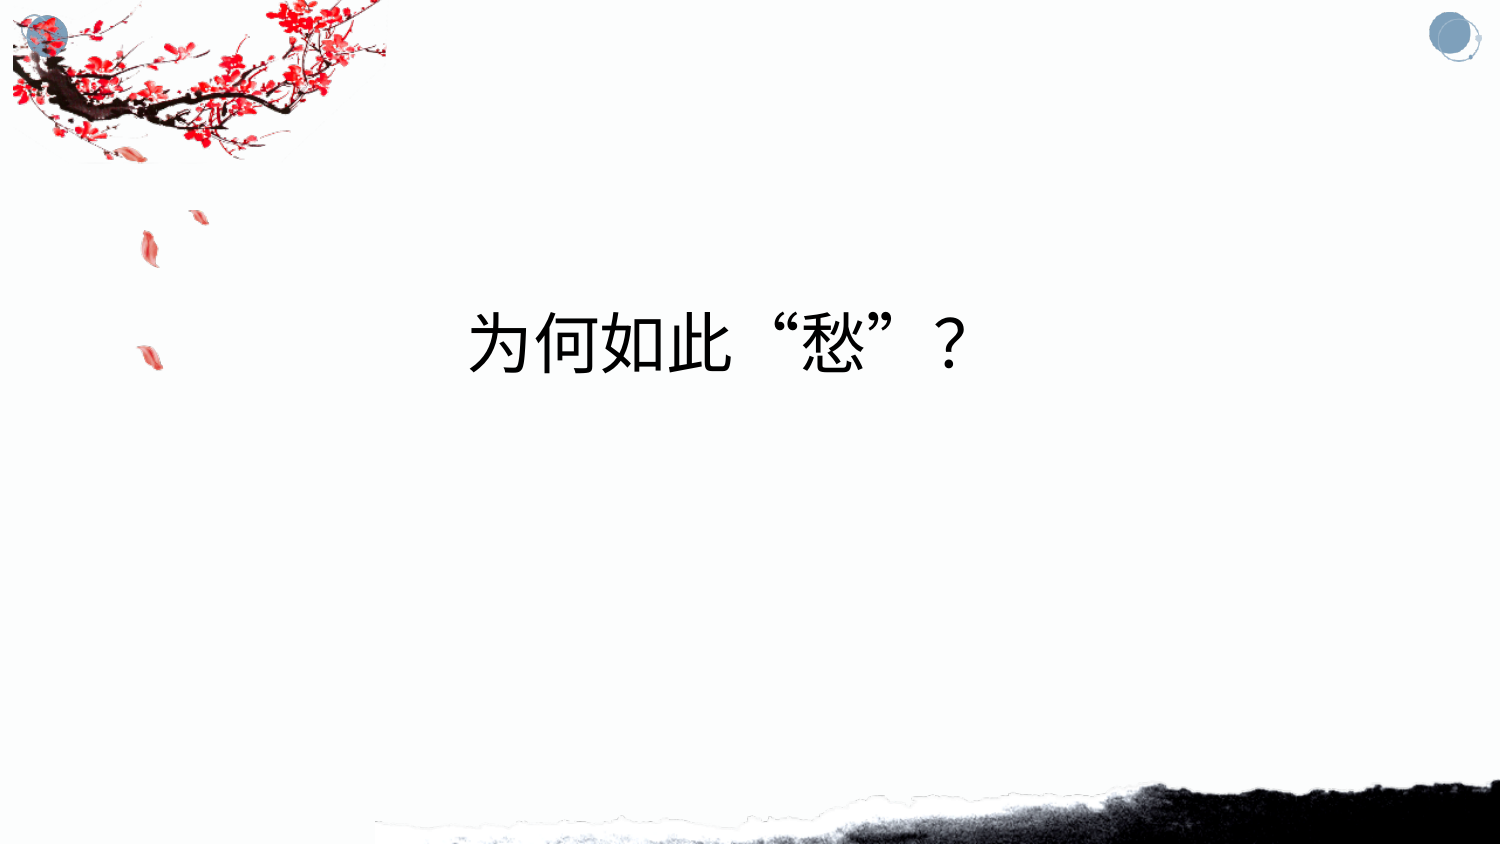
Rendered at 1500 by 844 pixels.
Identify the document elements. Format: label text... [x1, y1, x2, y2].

picture [374, 778, 1500, 844]
text_box 为何如此“愁”？ [545, 294, 1049, 389]
picture [1411, 0, 1500, 73]
picture [0, 0, 545, 537]
